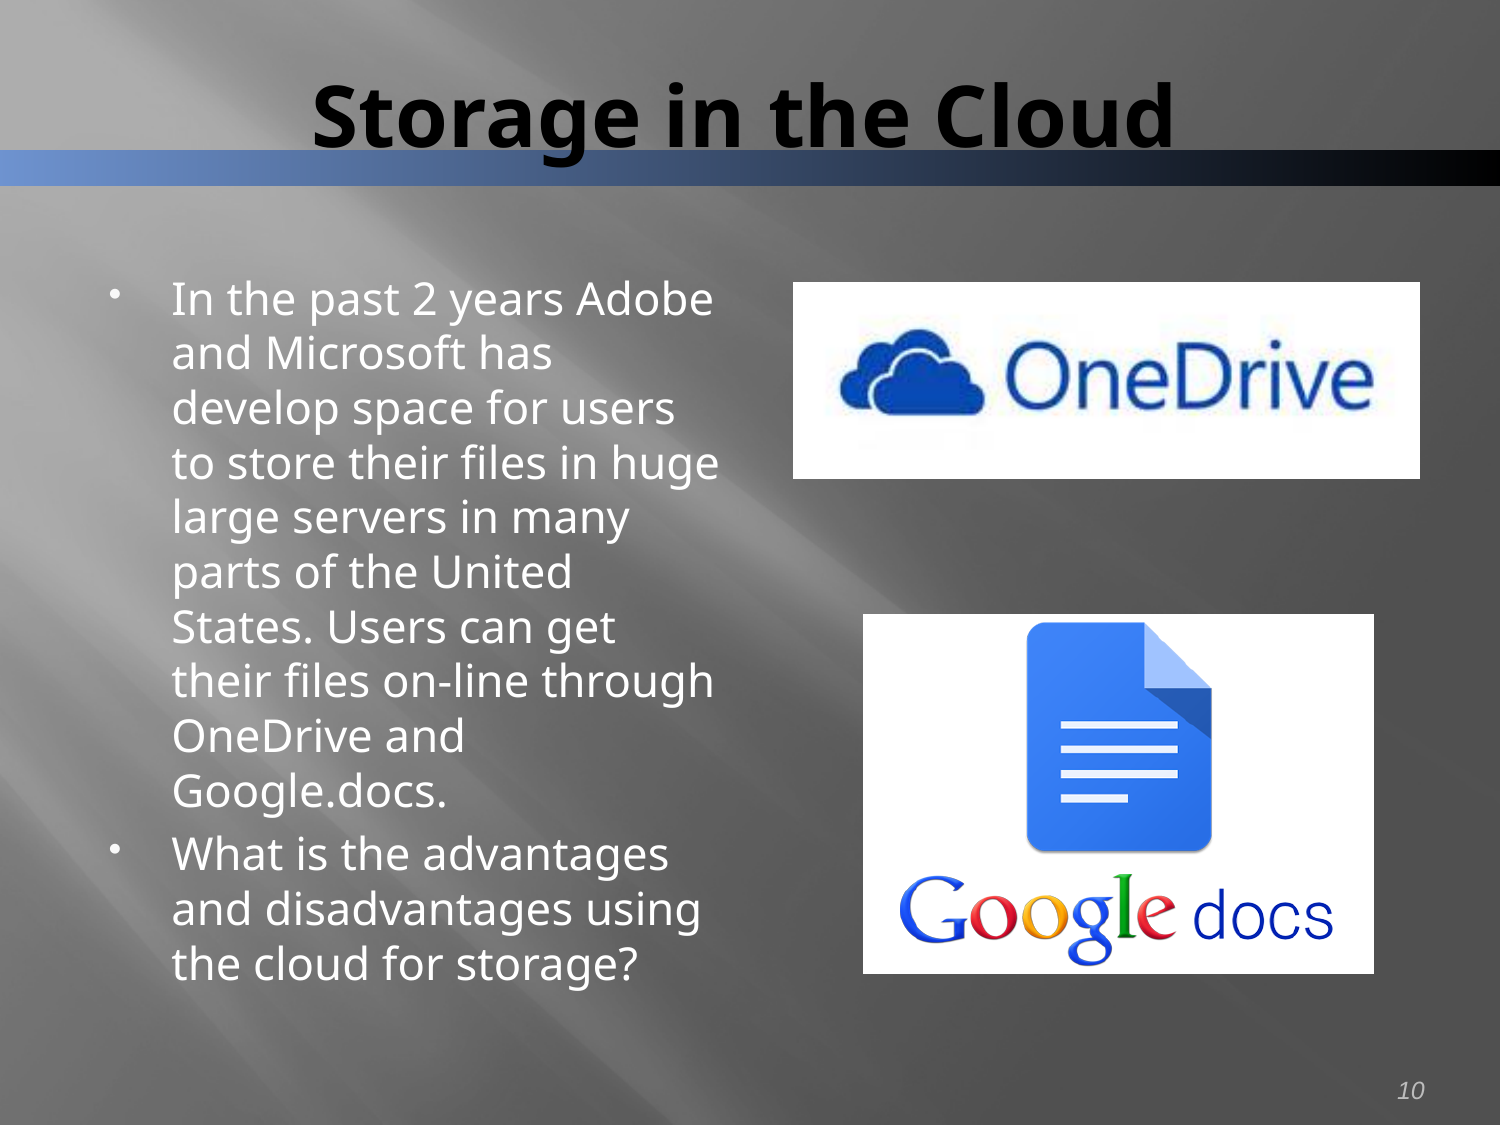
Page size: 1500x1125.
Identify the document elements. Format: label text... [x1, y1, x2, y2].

title Storage in the Cloud [69, 19, 1420, 207]
list In the past 2 years Adobe and Microsoft has develop space for users to store their files in huge large servers in many parts of the United States. Users can get their files on-line through OneDrive and Google.docs. What is the advantages and disadvantages using the cloud for storage? [75, 262, 738, 1005]
picture [863, 614, 1374, 974]
picture [793, 282, 1421, 479]
slide_number 10 [1299, 1052, 1425, 1113]
